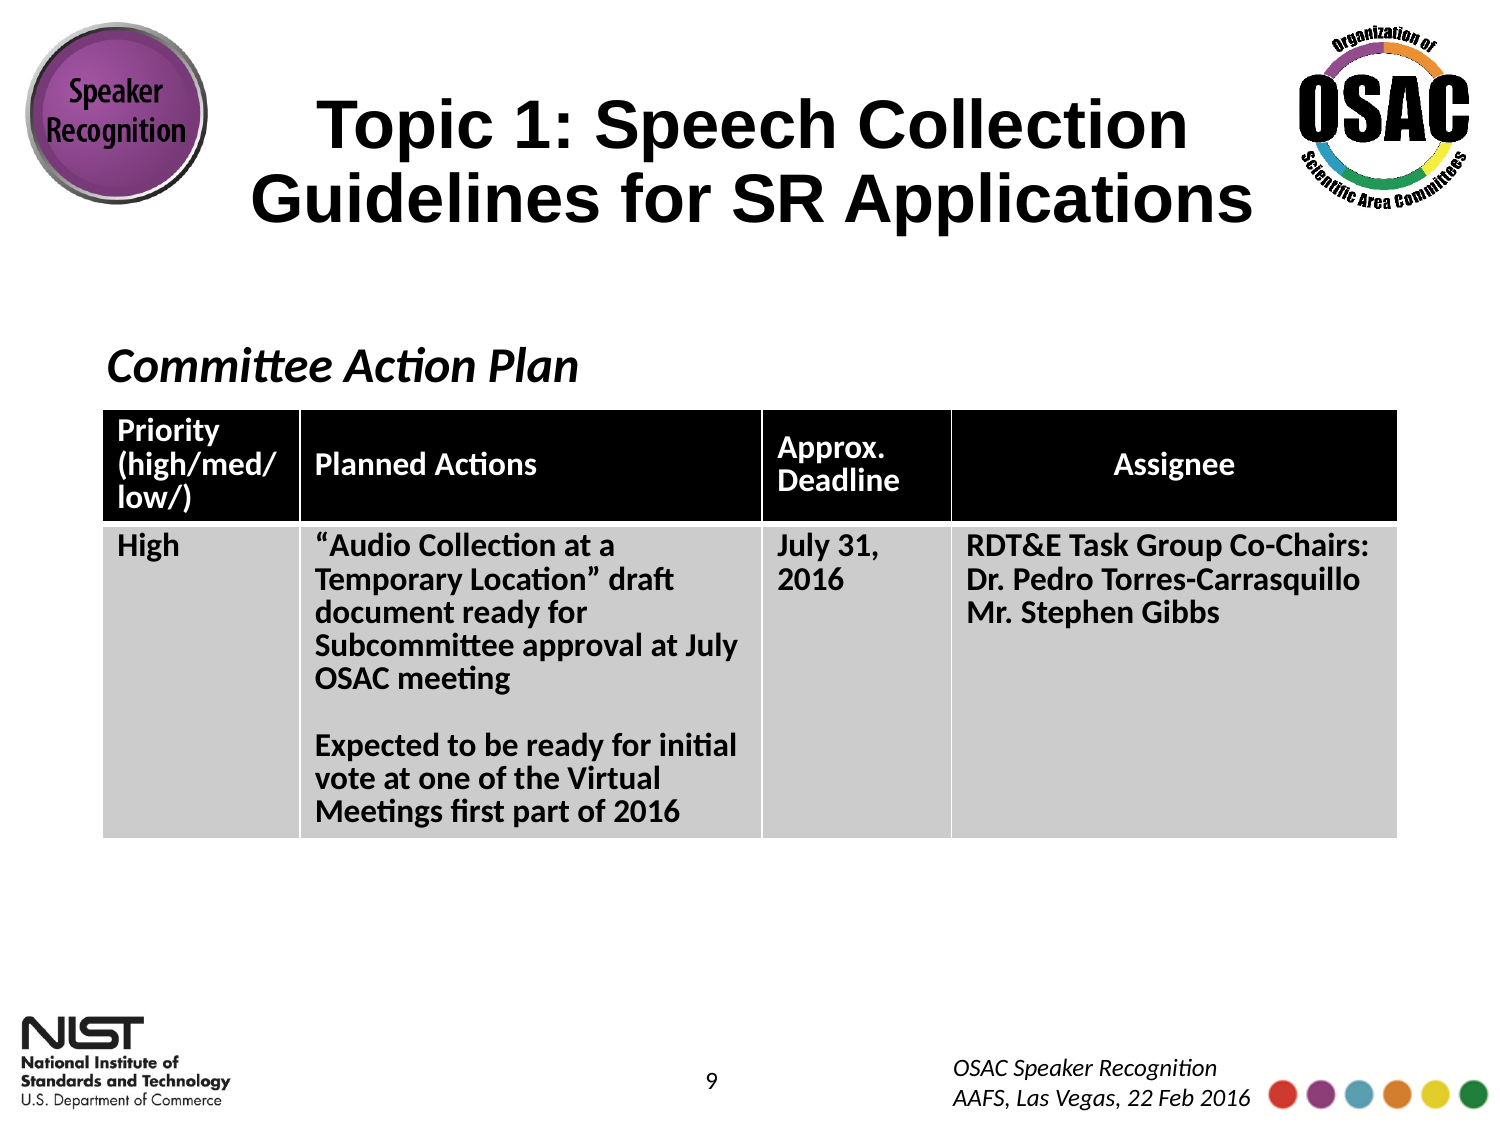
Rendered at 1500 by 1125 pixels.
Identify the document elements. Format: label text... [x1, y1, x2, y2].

picture [1266, 1071, 1492, 1118]
picture [0, 1006, 245, 1119]
table_cell July 31, 2016 [763, 527, 951, 838]
table_header Assignee [952, 410, 1397, 521]
table_header Approx. Deadline [763, 410, 951, 521]
slide_number 9 [543, 1057, 881, 1117]
table_cell High [103, 527, 299, 838]
text_box Committee Action Plan [92, 324, 595, 400]
table_header Priority (high/med/low/) [103, 410, 299, 521]
table_cell RDT&E Task Group Co-Chairs: Dr. Pedro Torres-Carrasquillo Mr. Stephen Gibbs [952, 527, 1397, 838]
picture [1295, 23, 1472, 214]
picture [0, 0, 212, 208]
table_cell “Audio Collection at a Temporary Location” draft document ready for Subcommittee approval at July OSAC meeting Expected to be ready for initial vote at one of the Virtual Meetings first part of 2016 [301, 527, 761, 838]
table_header Planned Actions [301, 410, 761, 521]
title Topic 1: Speech Collection Guidelines for SR Applications [211, 81, 1296, 300]
